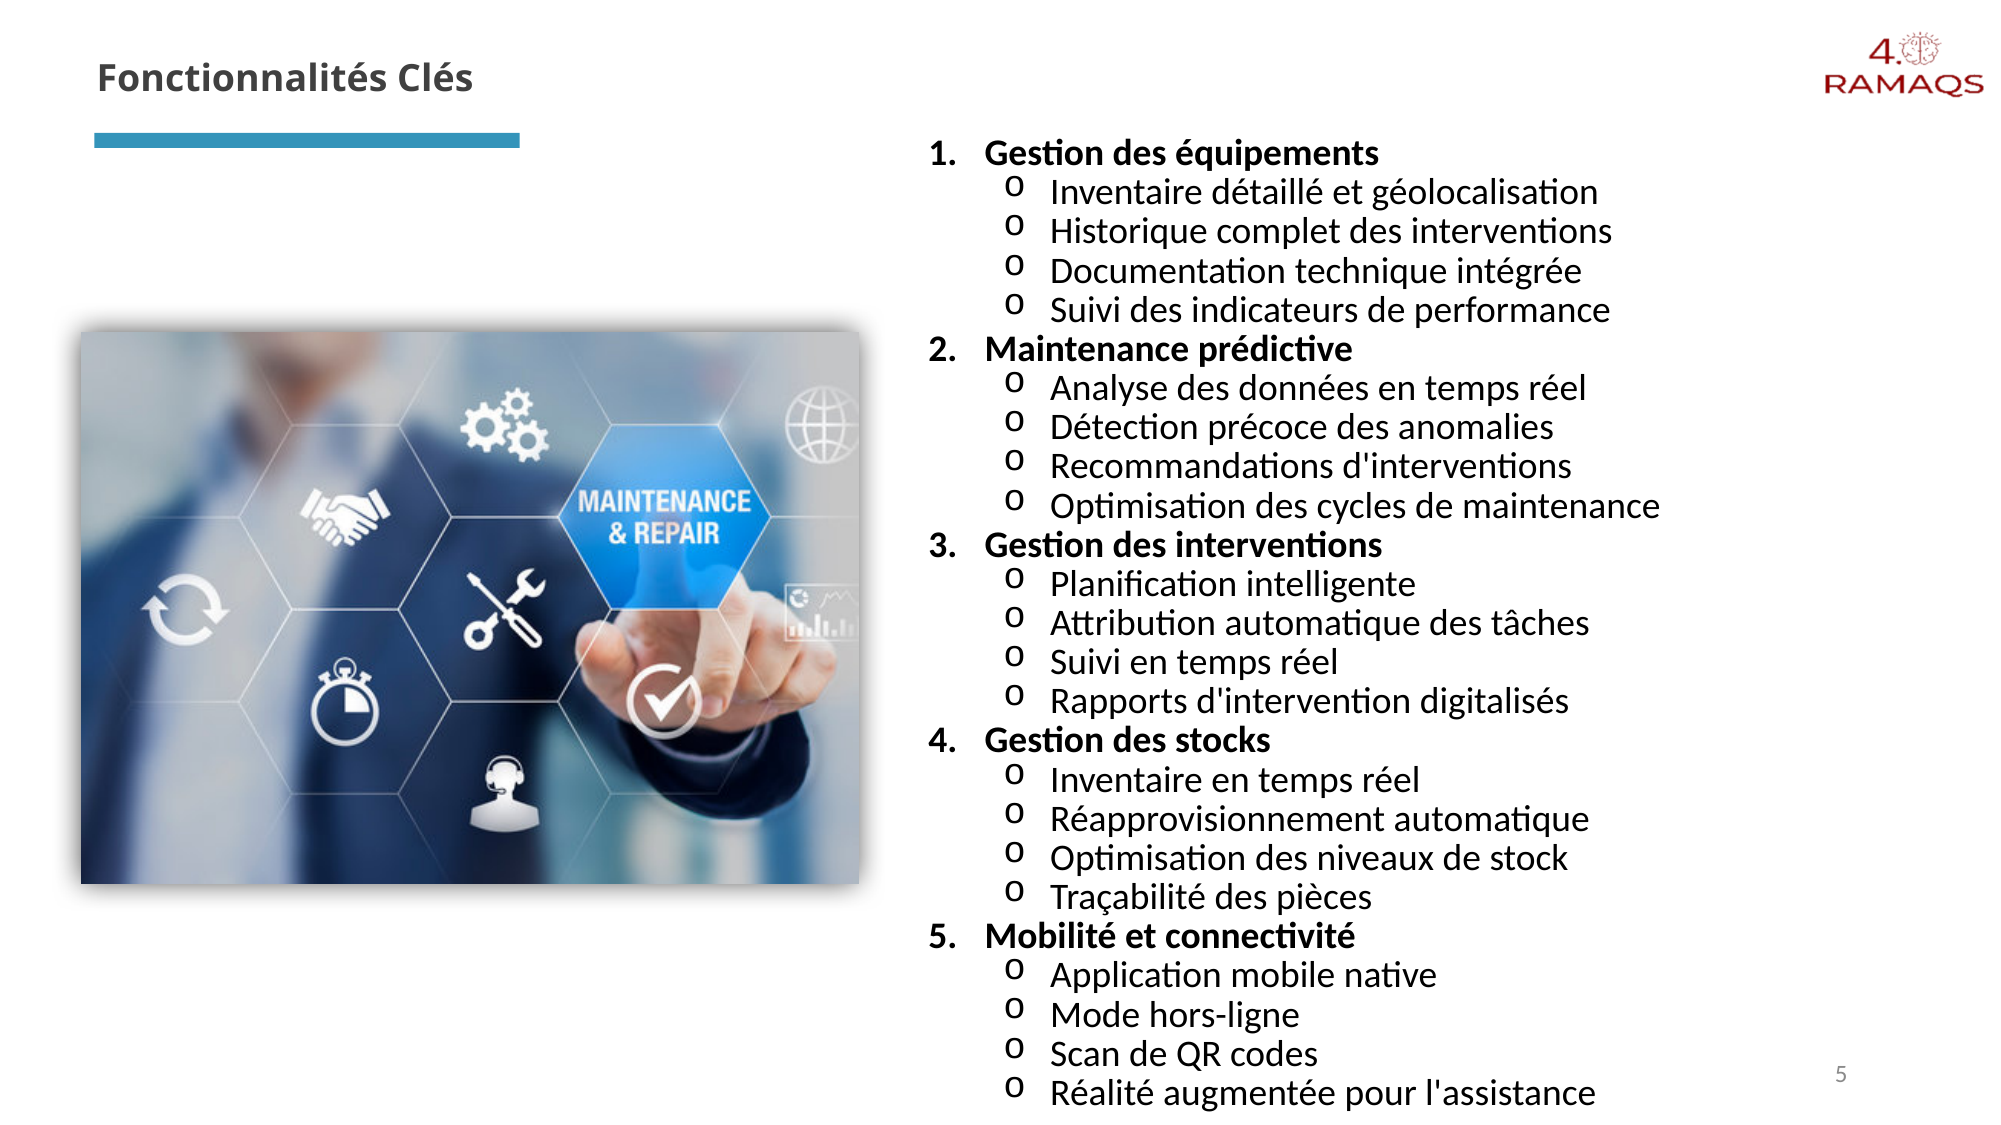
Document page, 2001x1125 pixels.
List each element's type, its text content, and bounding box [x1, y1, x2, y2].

text_box [93, 132, 521, 149]
text_box Gestion des équipements Inventaire détaillé et géolocalisation Historique complet des interventions Documentation technique intégrée Suivi des indicateurs de performance Maintenance prédictive Analyse des données en temps réel Détection précoce des anomalies Recommandations d'interventions Optimisation des cycles de maintenance Gestion des interventions Planification intelligente Attribution automatique des tâches Suivi en temps réel Rapports d'intervention digitalisés Gestion des stocks Inventaire en temps réel Réapprovisionnement automatique Optimisation des niveaux de stock Traçabilité des pièces Mobilité et connectivité Application mobile native Mode hors-ligne Scan de QR codes Réalité augmentée pour l'assistance [913, 140, 2000, 1125]
title Fonctionnalités Clés [81, 51, 908, 108]
picture [1807, 0, 2000, 145]
picture [81, 332, 859, 884]
